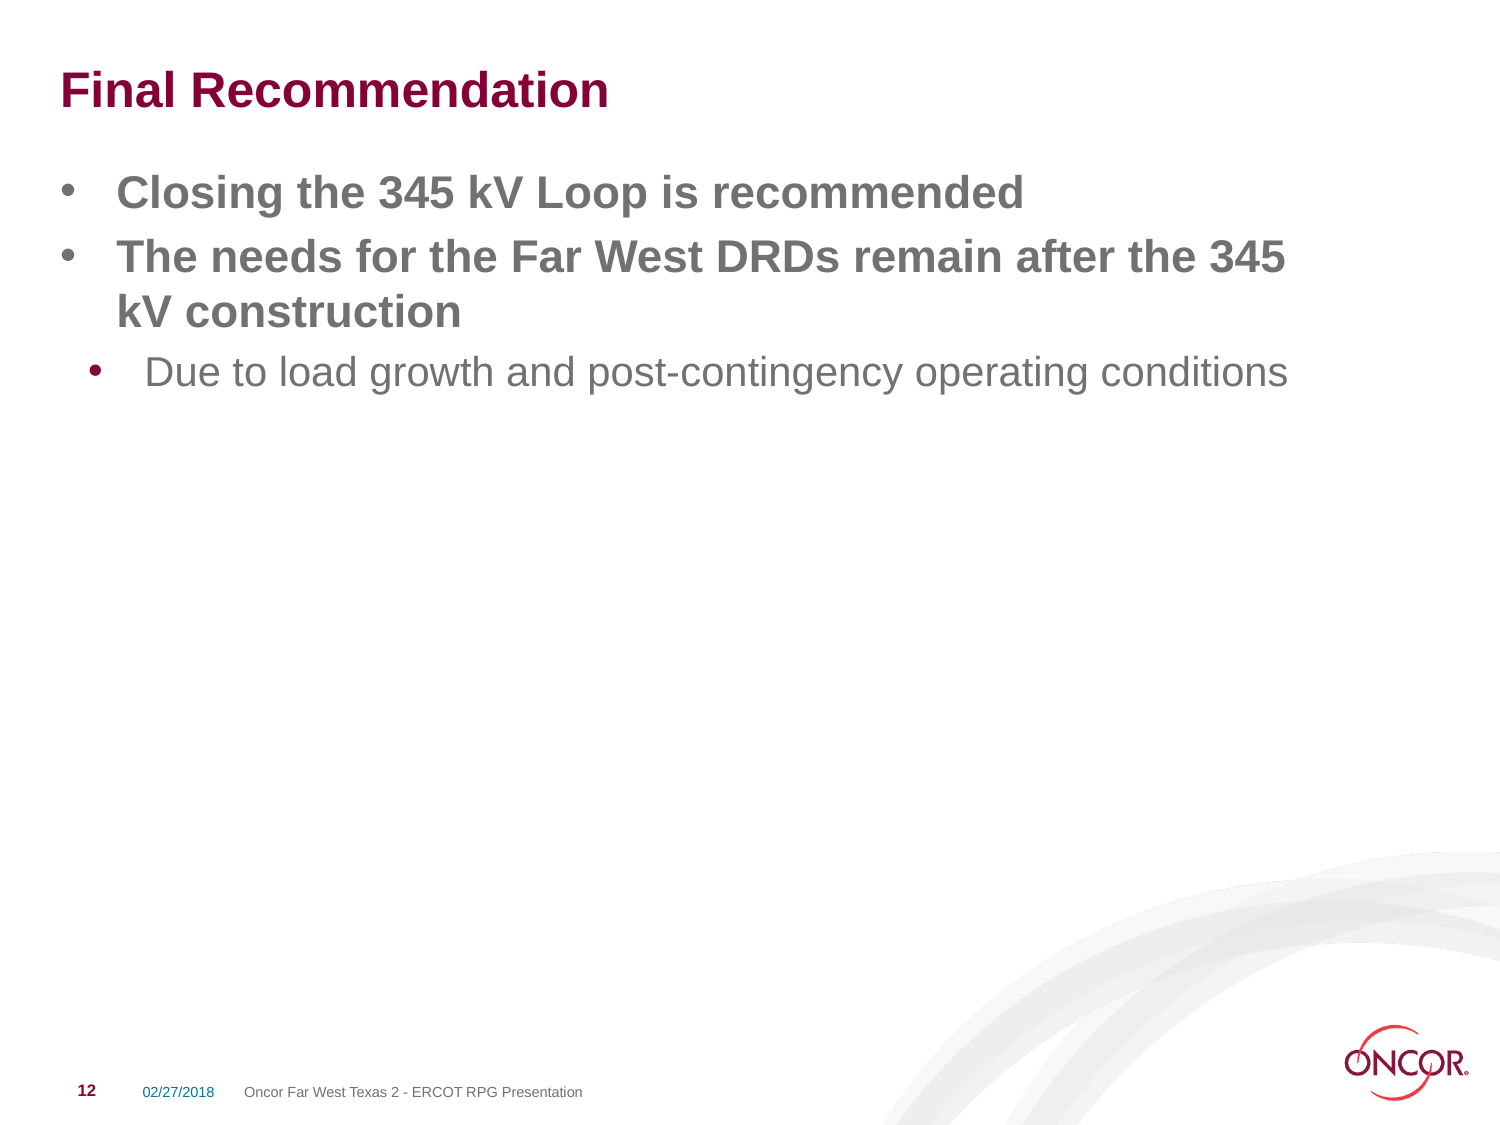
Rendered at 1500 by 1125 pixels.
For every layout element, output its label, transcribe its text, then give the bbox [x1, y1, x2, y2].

slide_number 12 [56, 1040, 117, 1100]
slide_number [142, 1040, 226, 1100]
footer Oncor Far West Texas 2 - ERCOT RPG Presentation [244, 1040, 1157, 1100]
list Closing the 345 kV Loop is recommended The needs for the Far West DRDs remain after the 345 kV construction Due to load growth and post-contingency operating conditions [30, 162, 1353, 932]
title Final Recommendation [30, 0, 1353, 162]
picture [799, 798, 1500, 1125]
